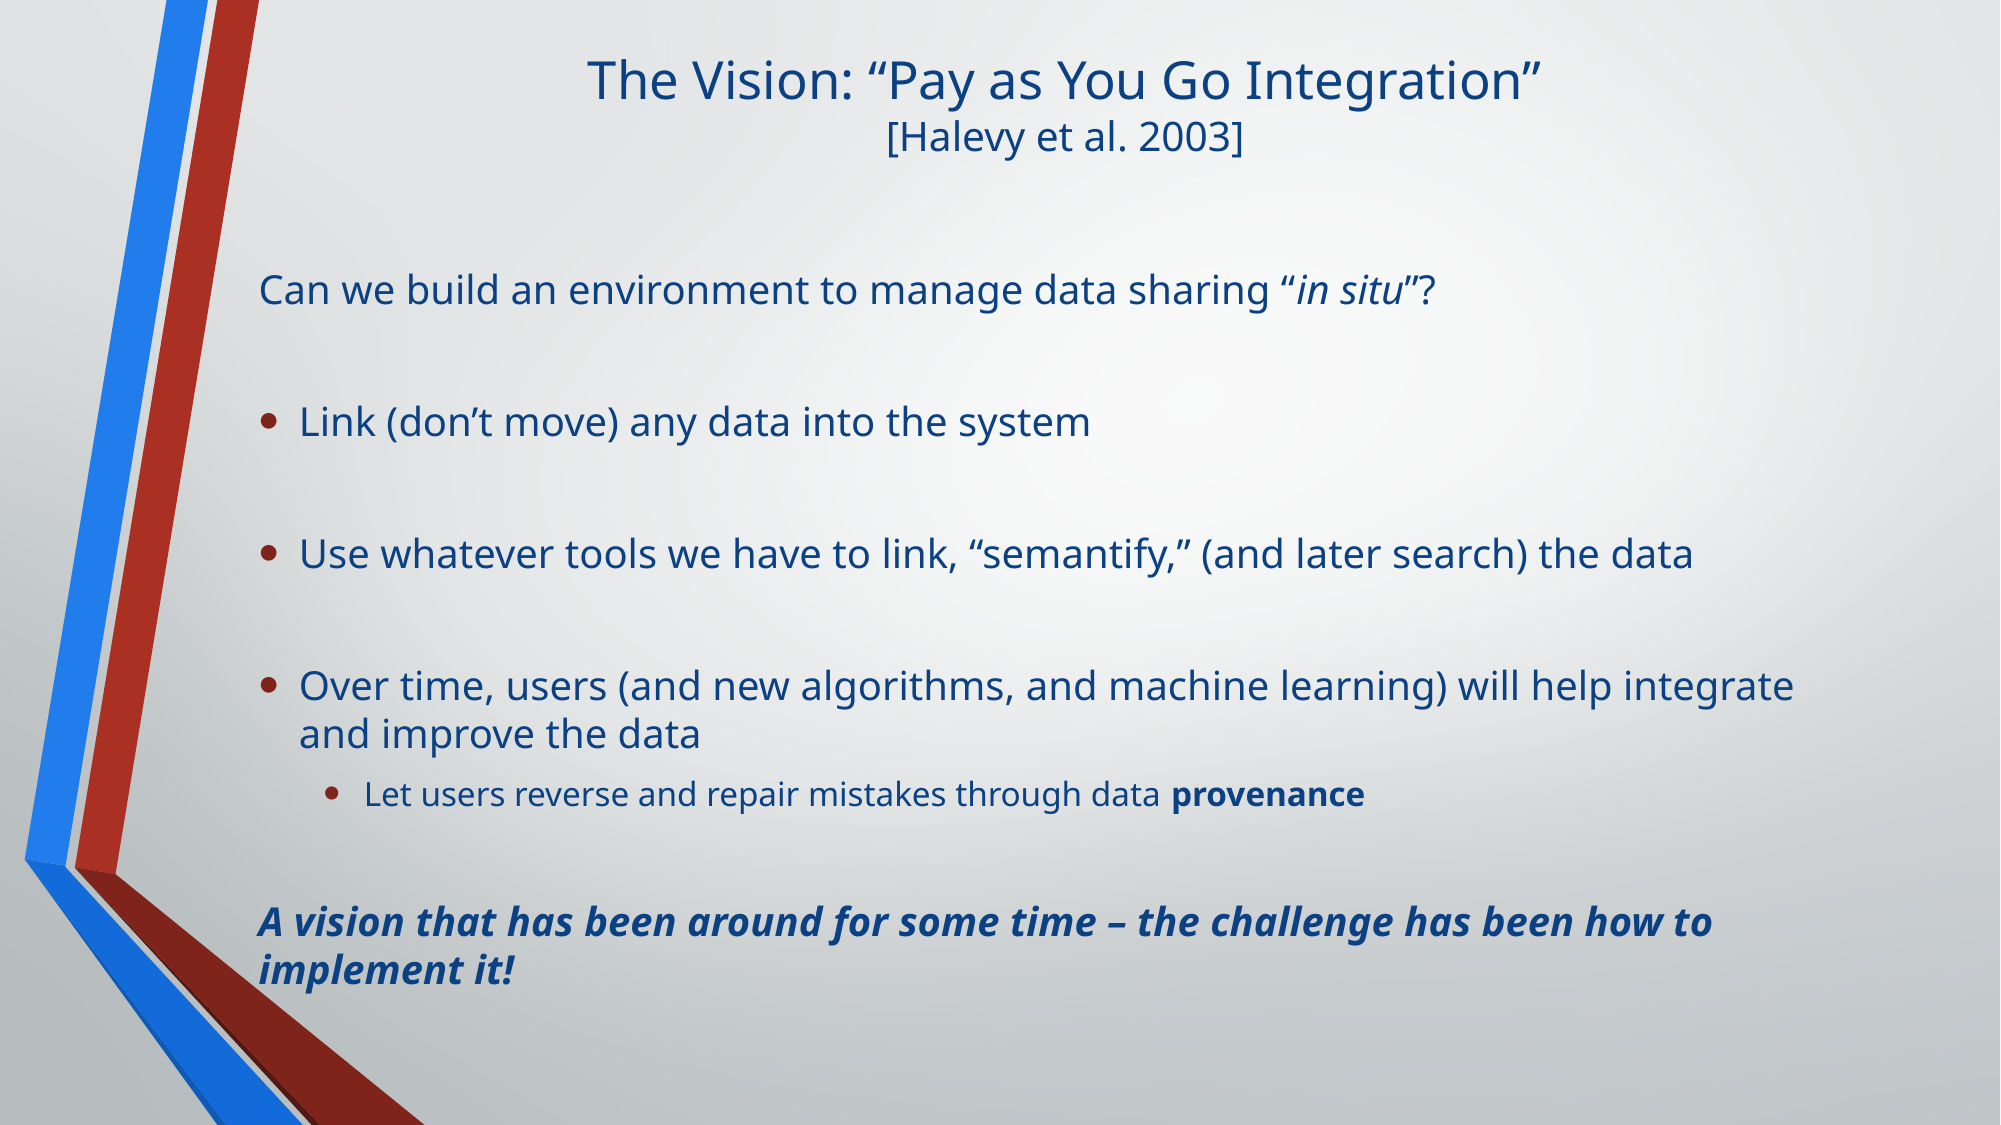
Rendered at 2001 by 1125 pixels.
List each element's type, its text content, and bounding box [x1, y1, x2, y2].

list Can we build an environment to manage data sharing “in situ”? Link (don’t move) any data into the system Use whatever tools we have to link, “semantify,” (and later search) the data Over time, users (and new algorithms, and machine learning) will help integrate and improve the data Let users reverse and repair mistakes through data provenance A vision that has been around for some time – the challenge has been how to implement it! [243, 253, 1887, 1005]
title The Vision: “Pay as You Go Integration” [Halevy et al. 2003] [243, 39, 1887, 168]
